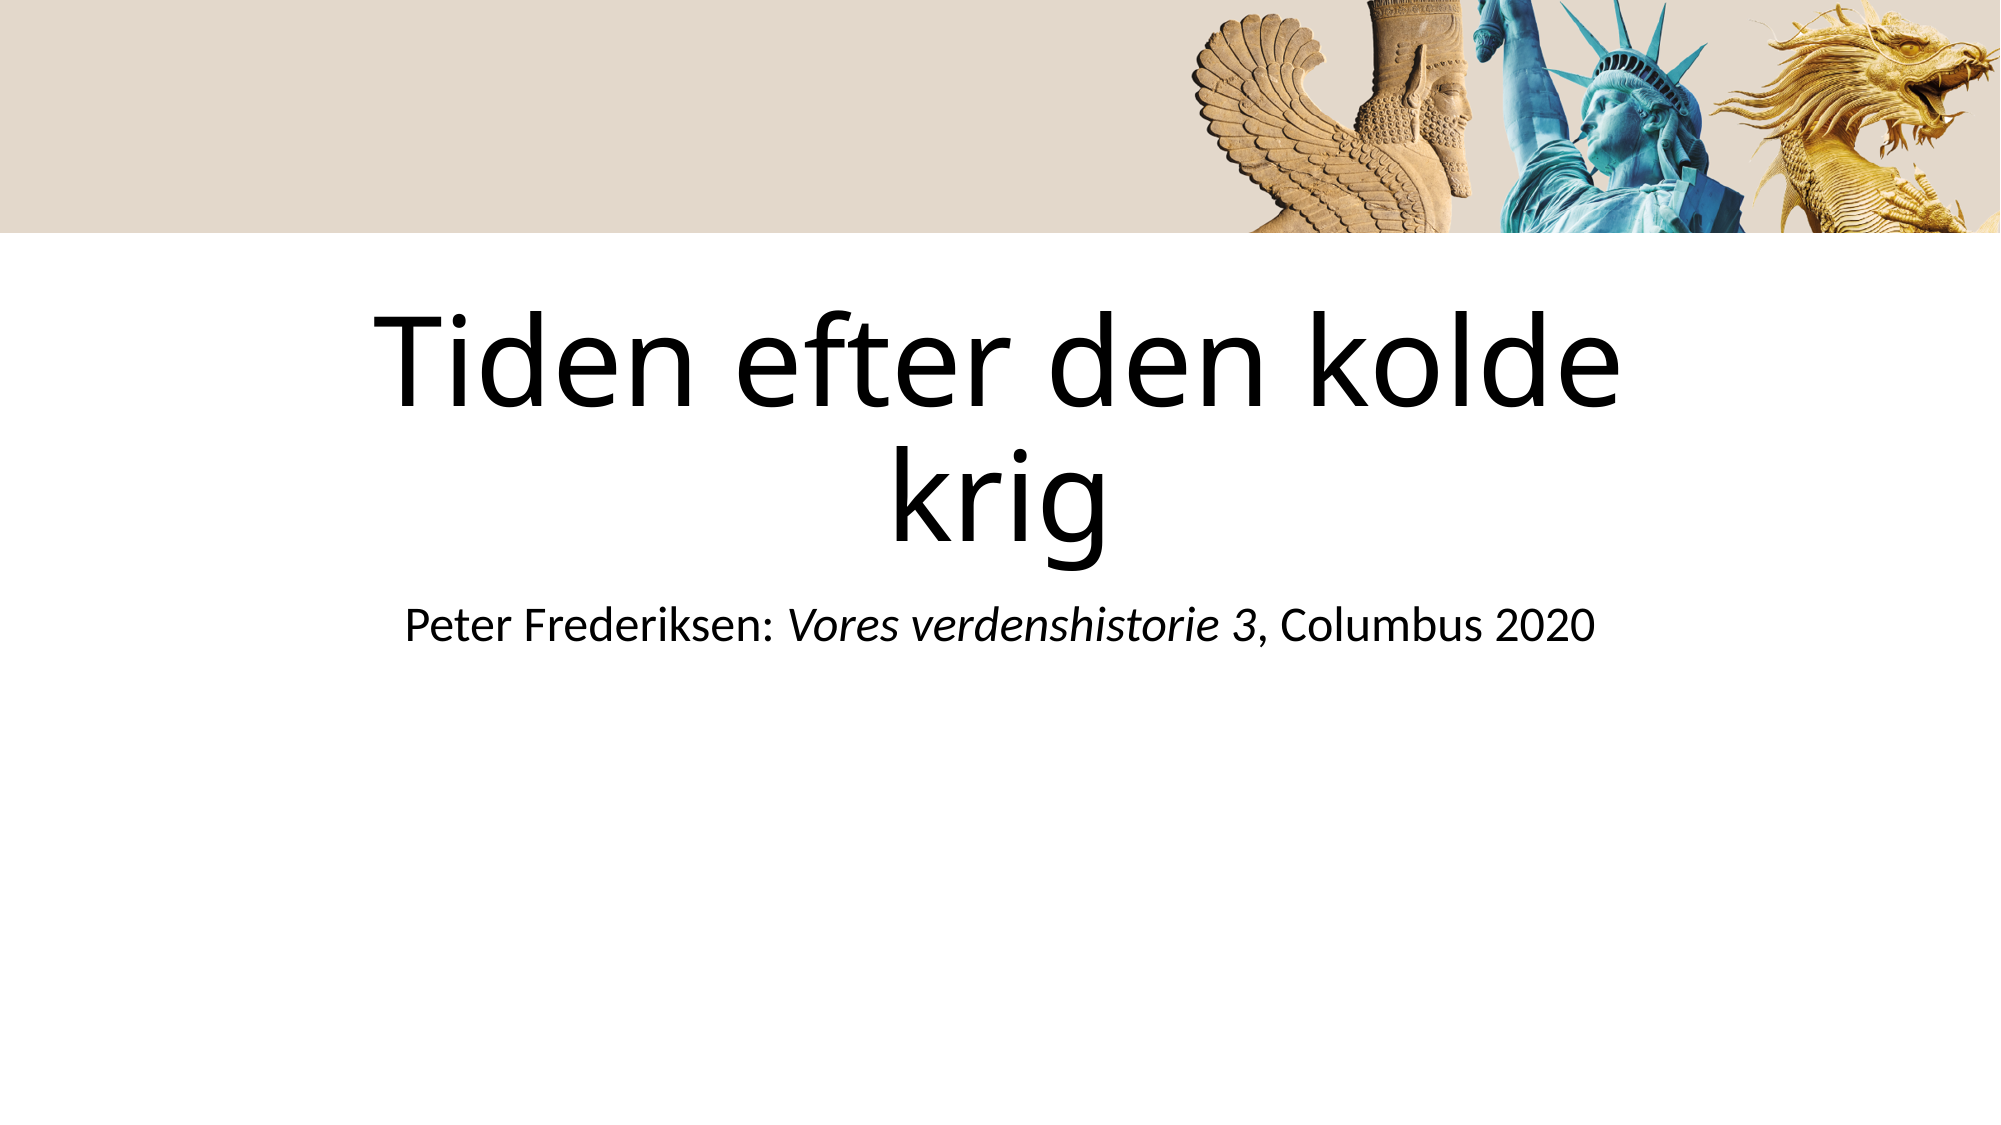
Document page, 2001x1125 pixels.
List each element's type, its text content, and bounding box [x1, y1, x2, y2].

subtitle Peter Frederiksen: Vores verdenshistorie 3, Columbus 2020 [249, 590, 1750, 863]
title Tiden efter den kolde krig [249, 184, 1750, 576]
picture [0, 0, 2000, 233]
